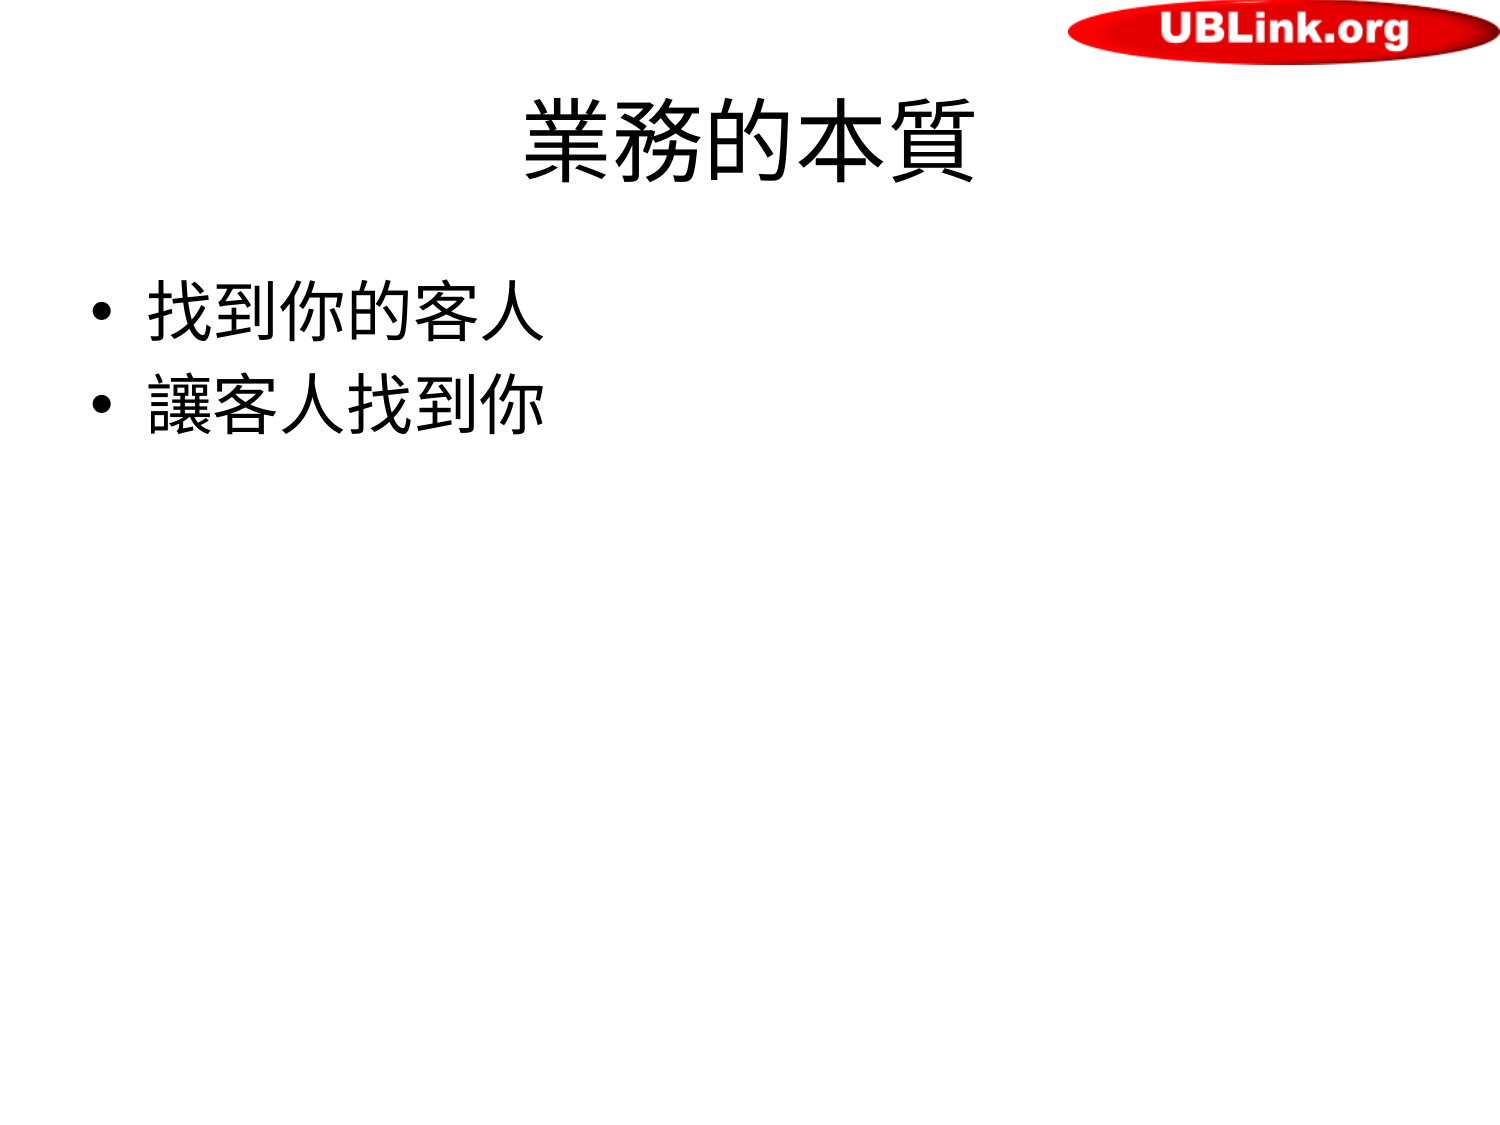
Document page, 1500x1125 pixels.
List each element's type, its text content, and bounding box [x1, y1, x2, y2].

picture [1068, 0, 1500, 65]
title 業務的本質 [75, 45, 1425, 233]
list 找到你的客人 讓客人找到你 [75, 262, 1425, 1005]
